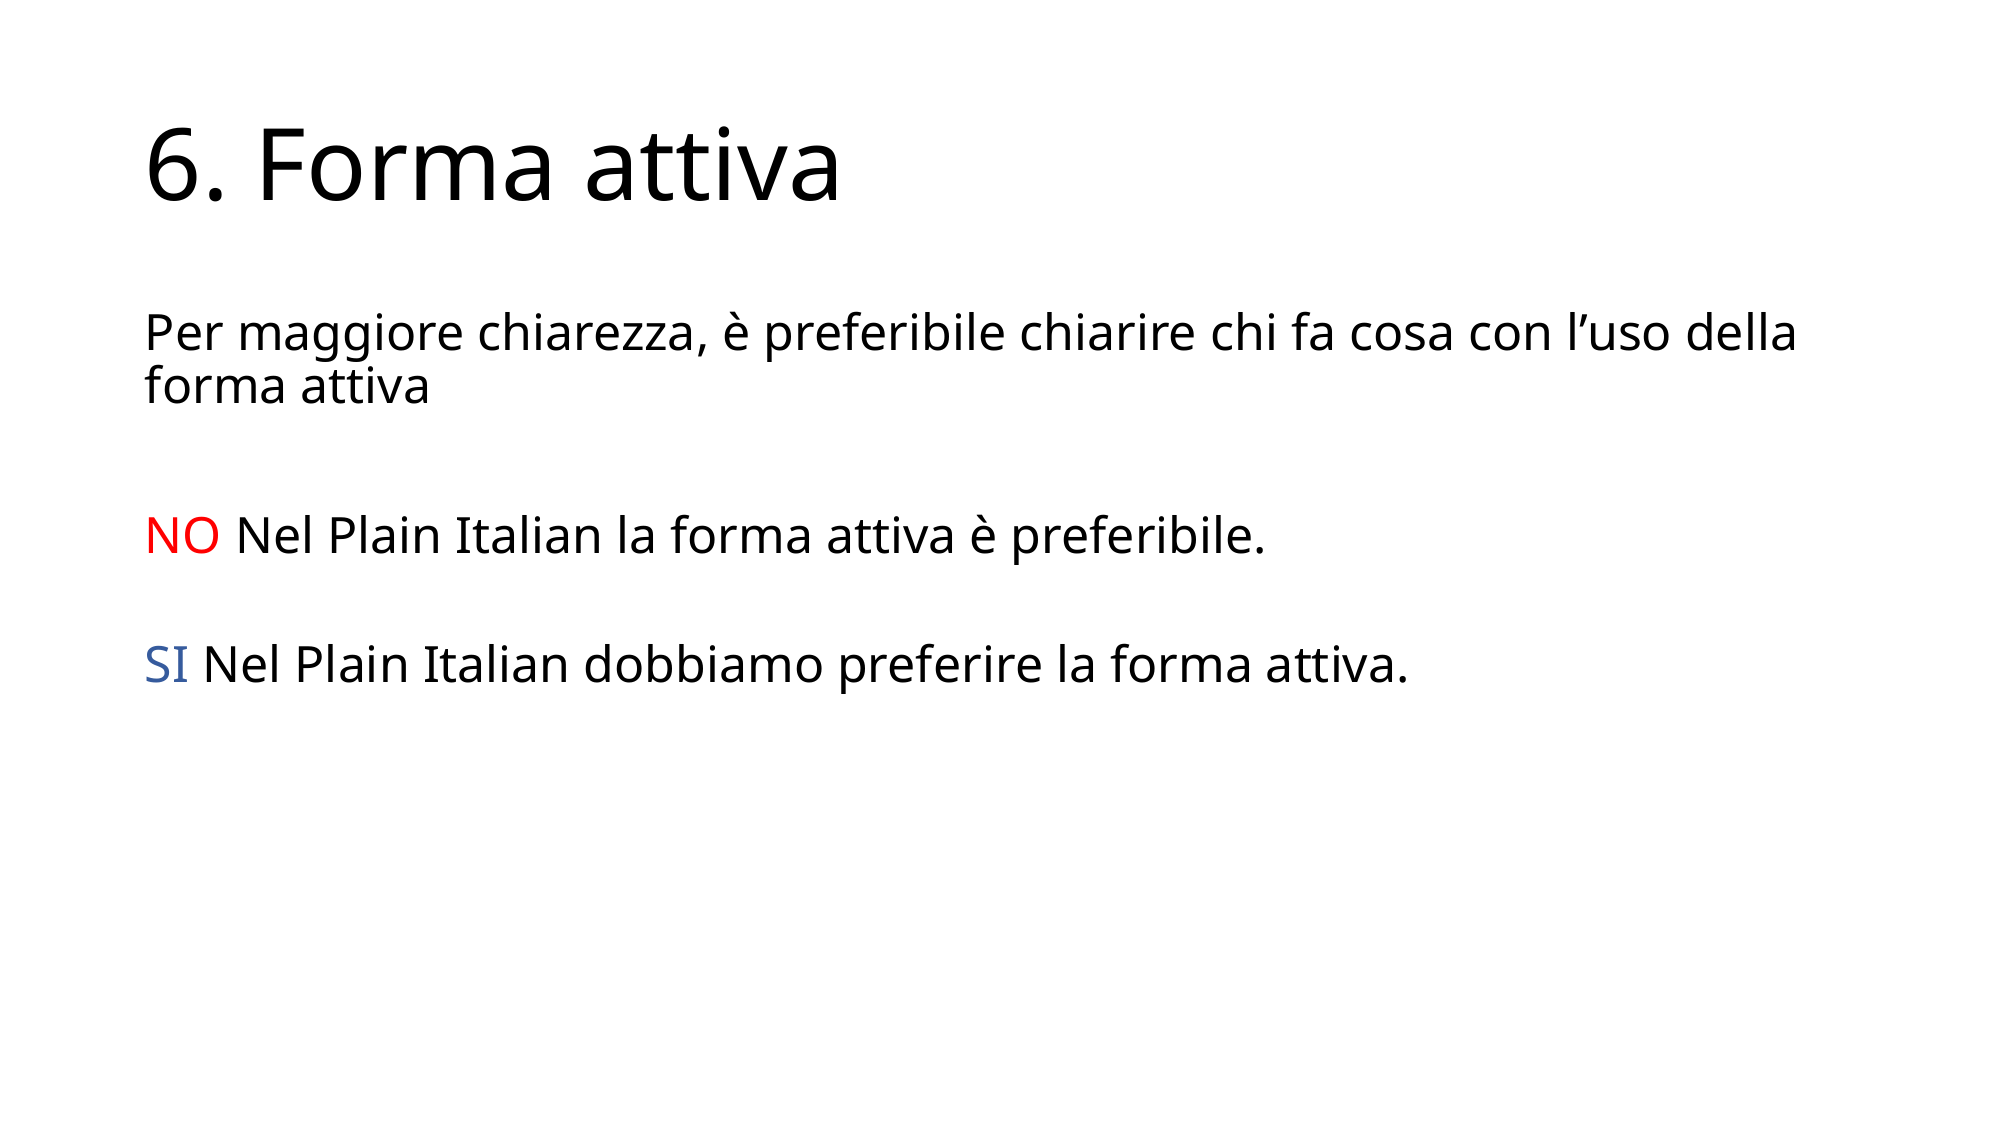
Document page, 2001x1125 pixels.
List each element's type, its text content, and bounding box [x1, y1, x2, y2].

title 6. Forma attiva [136, 59, 1863, 278]
list Per maggiore chiarezza, è preferibile chiarire chi fa cosa con l’uso della forma attiva NO Nel Plain Italian la forma attiva è preferibile. SI Nel Plain Italian dobbiamo preferire la forma attiva. [136, 298, 1863, 1014]
